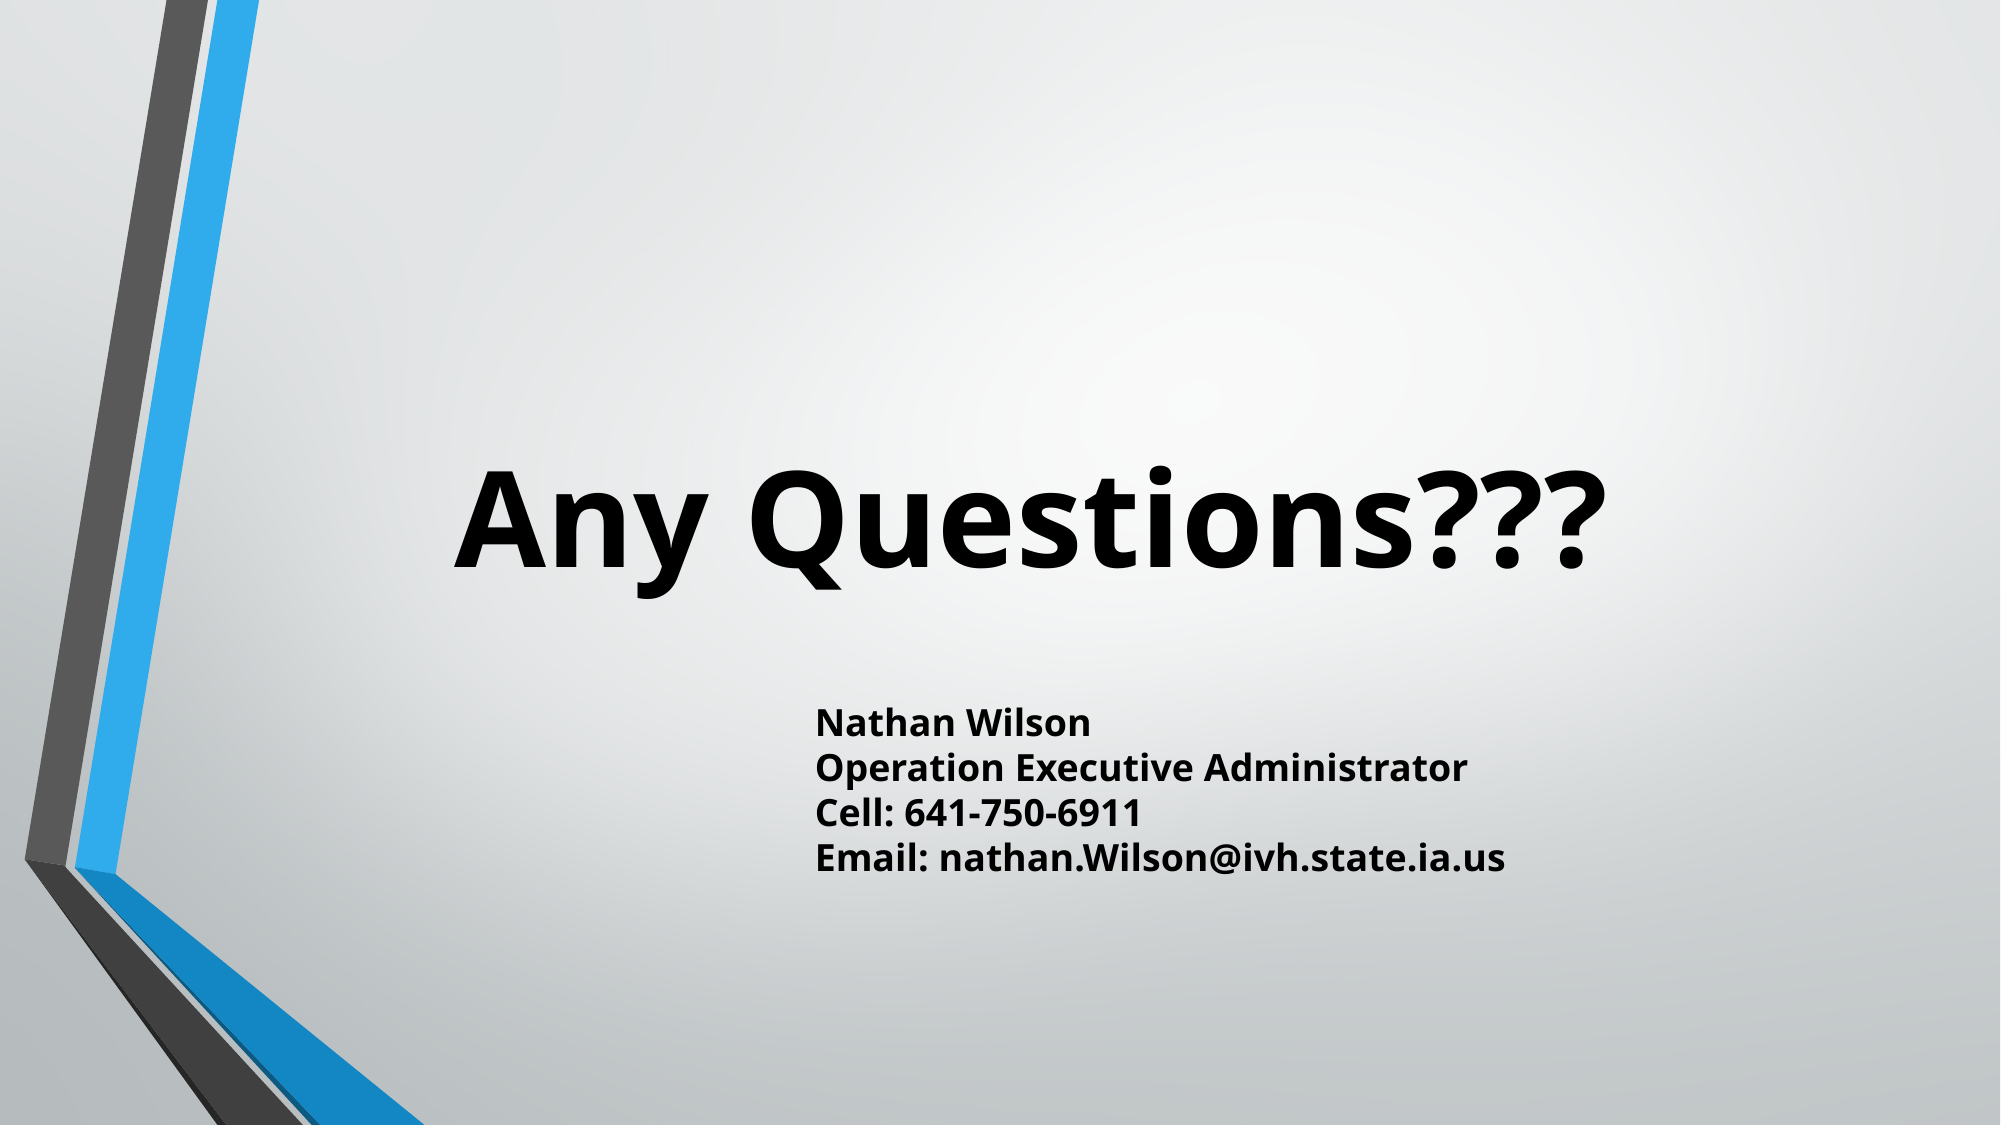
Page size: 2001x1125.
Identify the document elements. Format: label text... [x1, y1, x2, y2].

title Any Questions??? [209, 370, 1853, 658]
text_box Nathan Wilson Operation Executive Administrator Cell: 641-750-6911 Email: nathan.Wilson@ivh.state.ia.us [800, 691, 1926, 887]
